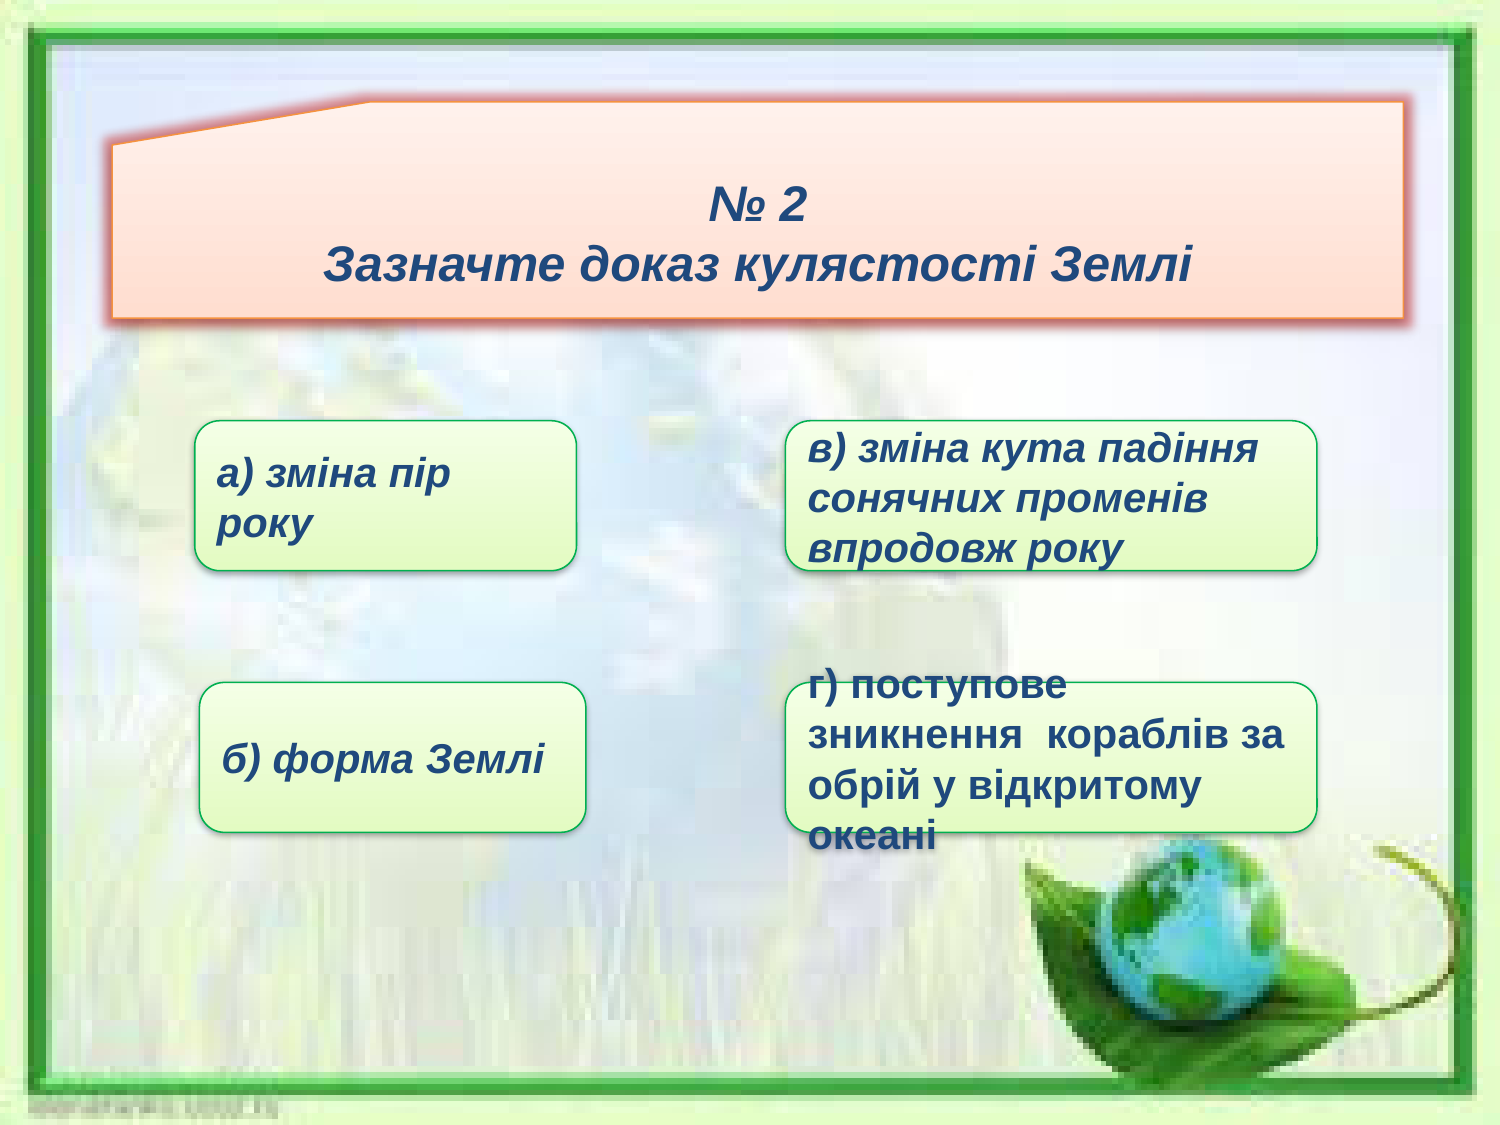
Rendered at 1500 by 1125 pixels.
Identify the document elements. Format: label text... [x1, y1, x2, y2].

text_box № 2 Зазначте доказ кулястості Землі [111, 101, 1405, 319]
text_box б) форма Землі [198, 681, 587, 834]
picture [0, 0, 1500, 1125]
text_box г) поступове зникнення кораблів за обрій у відкритому океані [784, 681, 1318, 834]
text_box а) зміна пір року [193, 419, 578, 572]
text_box в) зміна кута падіння сонячних променів впродовж року [784, 419, 1318, 572]
